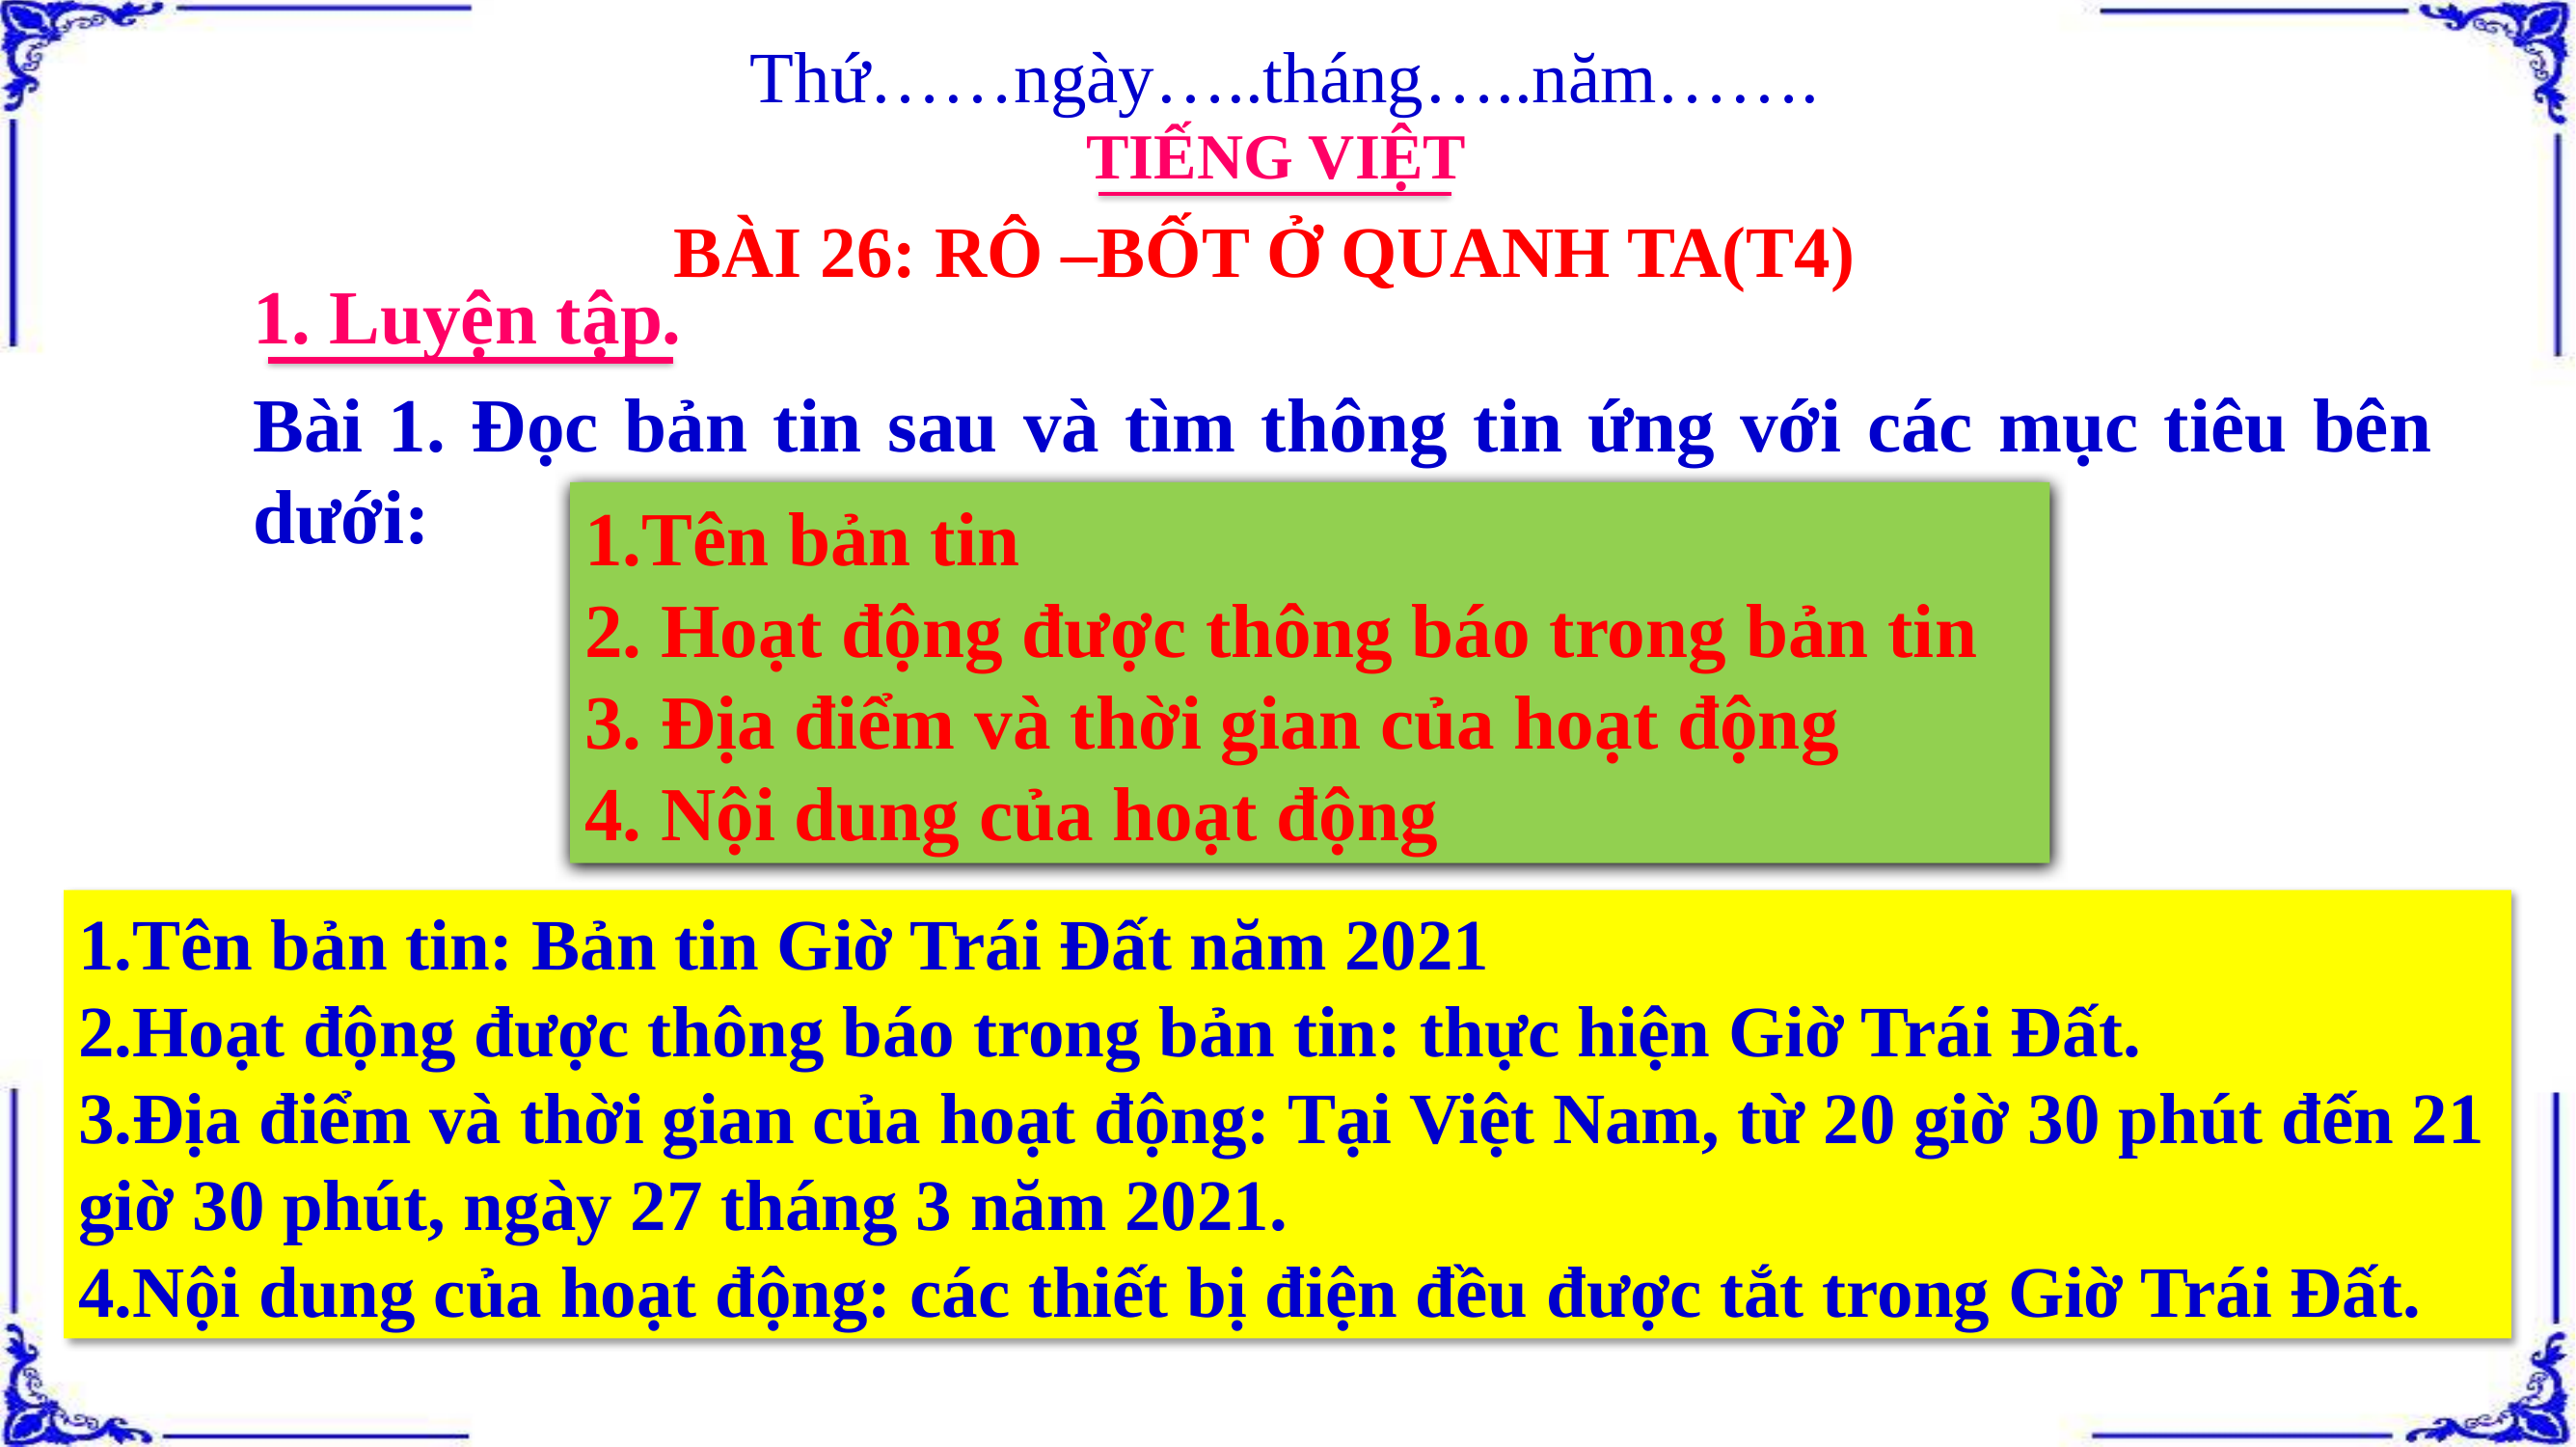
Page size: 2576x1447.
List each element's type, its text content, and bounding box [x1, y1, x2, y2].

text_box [238, 259, 903, 369]
text_box 1.Tên bản tin 2. Hoạt động được thông báo trong bản tin 3. Địa điểm và thời gian của hoạt động 4. Nội dung của hoạt động [570, 481, 2050, 863]
text_box BÀI 26: RÔ –BỐT Ở QUANH TA(T4) [659, 197, 1870, 299]
picture [0, 0, 2576, 1447]
text_box 1.Tên bản tin: Bản tin Giờ Trái Đất năm 2021 2.Hoạt động được thông báo trong bản tin: thực hiện Giờ Trái Đất. 3.Địa điểm và thời gian của hoạt động: Tại Việt Nam, từ 20 giờ 30 phút đến 21 giờ 30 phút, ngày 27 tháng 3 năm 2021. 4.Nội dung của hoạt động: các thiết bị điện đều được tắt trong Giờ Trái Đất. [64, 889, 2511, 1339]
text_box Bài 1. Đọc bản tin sau và tìm thông tin ứng với các mục tiêu bên dưới: [238, 369, 2449, 567]
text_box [730, 23, 1841, 201]
